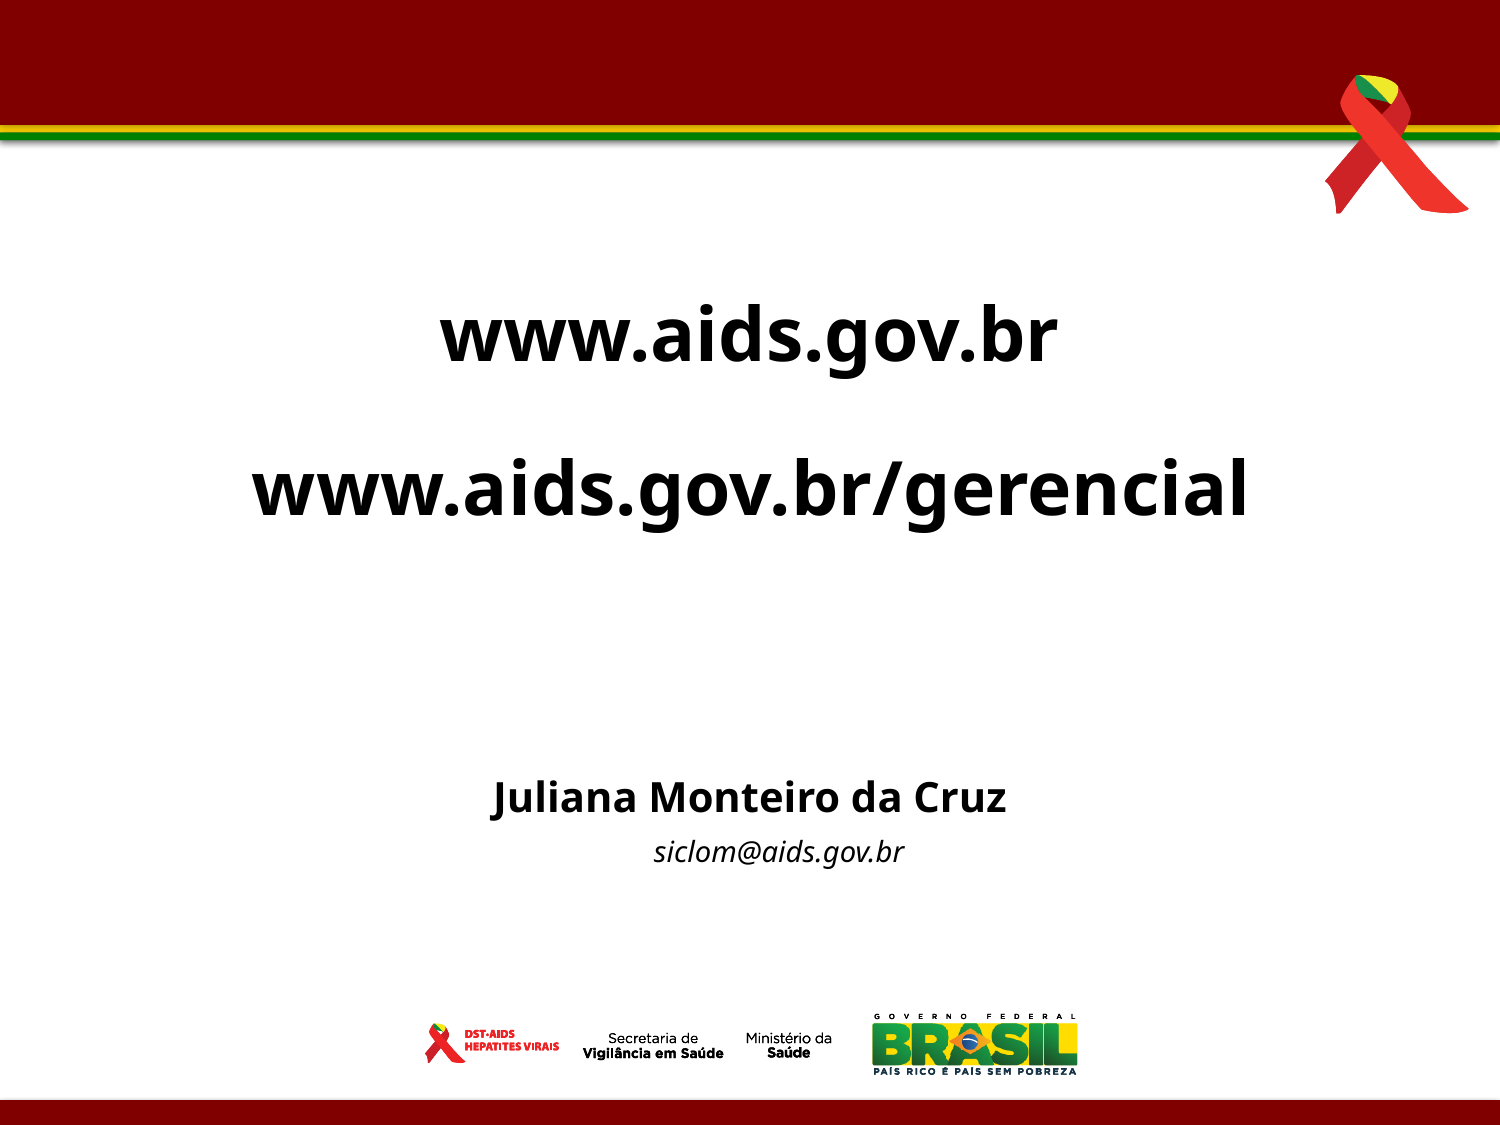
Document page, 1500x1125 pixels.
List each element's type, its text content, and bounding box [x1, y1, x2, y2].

text_box Juliana Monteiro da Cruz siclom@aids.gov.br [0, 763, 1500, 905]
text_box www.aids.gov.br/gerencial [1, 432, 1500, 538]
text_box www.aids.gov.br [0, 278, 1500, 384]
